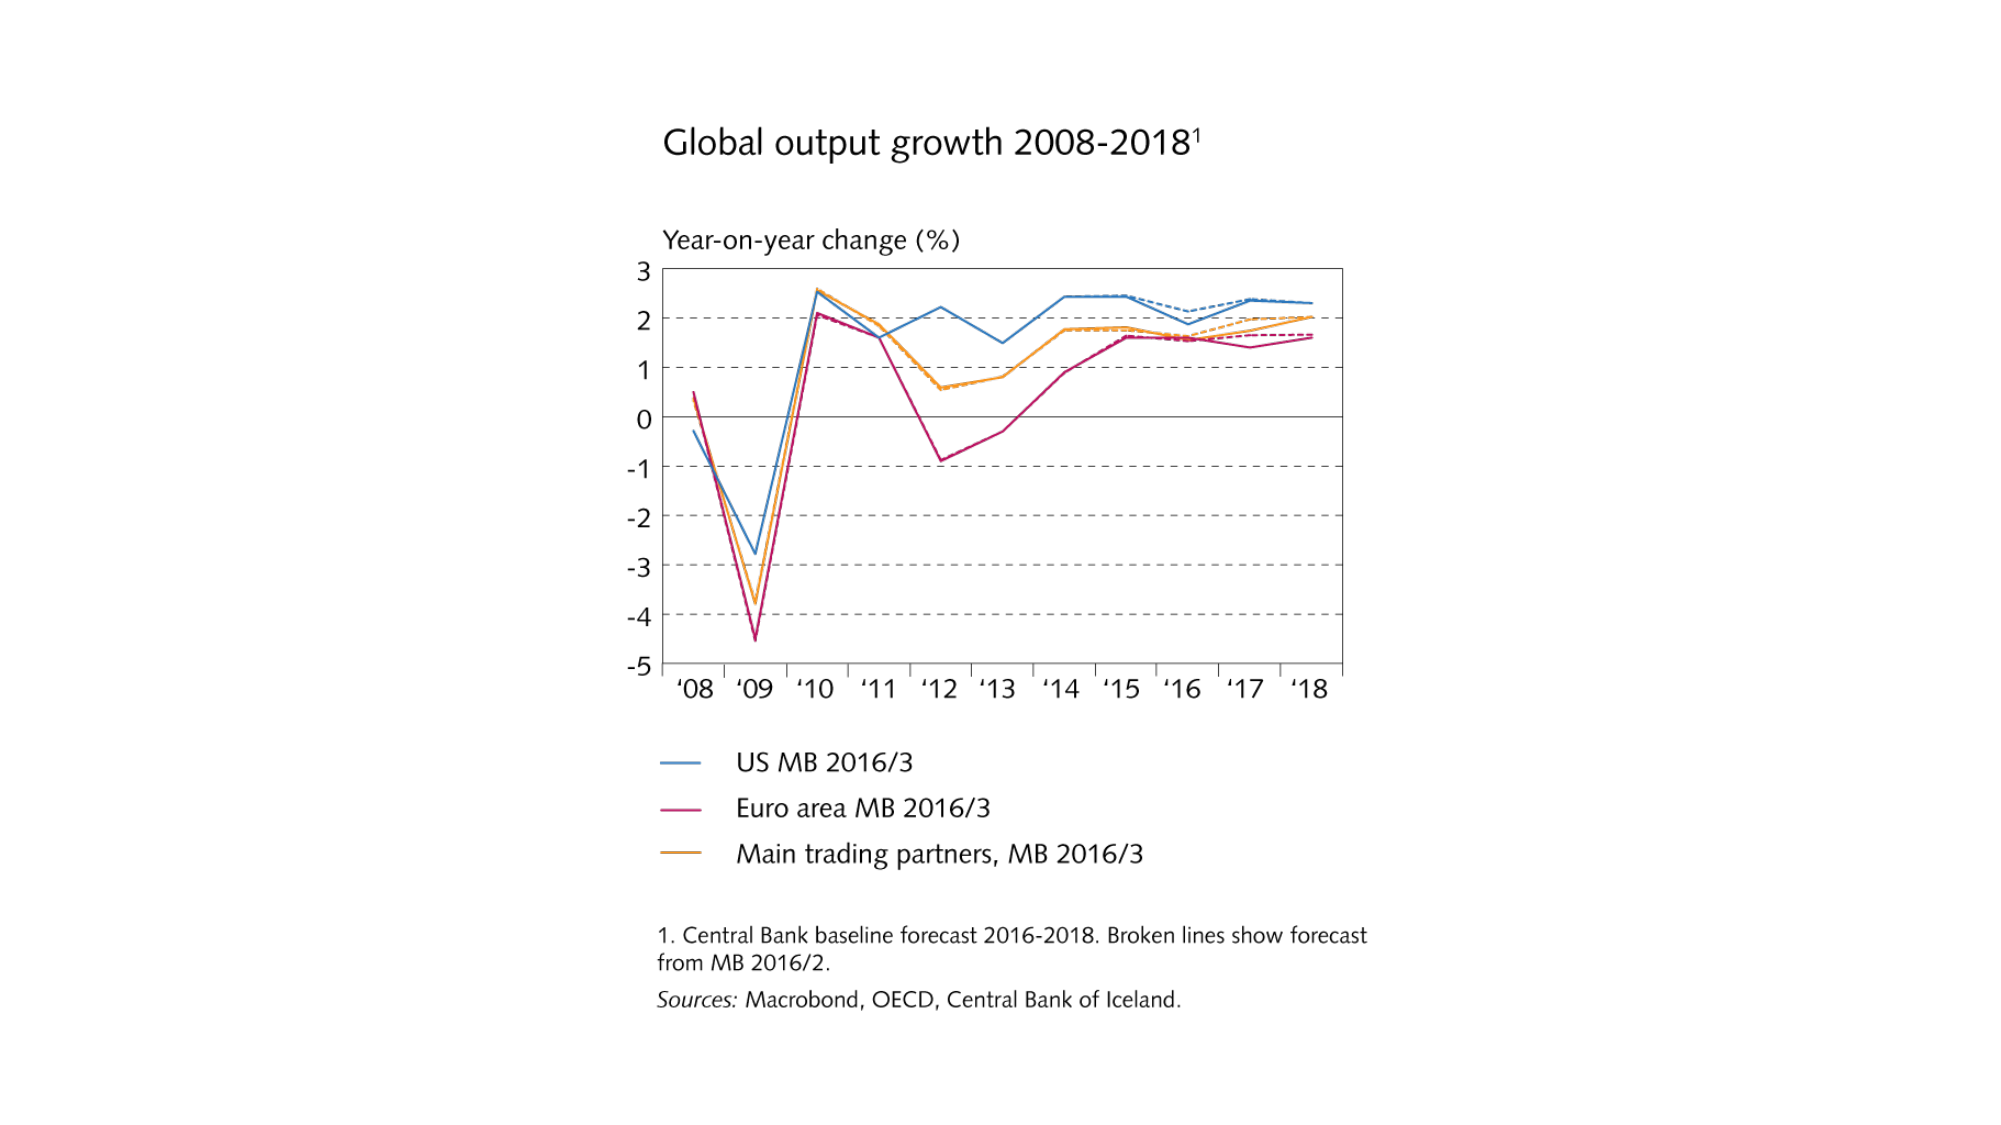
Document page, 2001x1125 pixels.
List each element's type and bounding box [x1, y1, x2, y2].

picture [626, 112, 1374, 1013]
